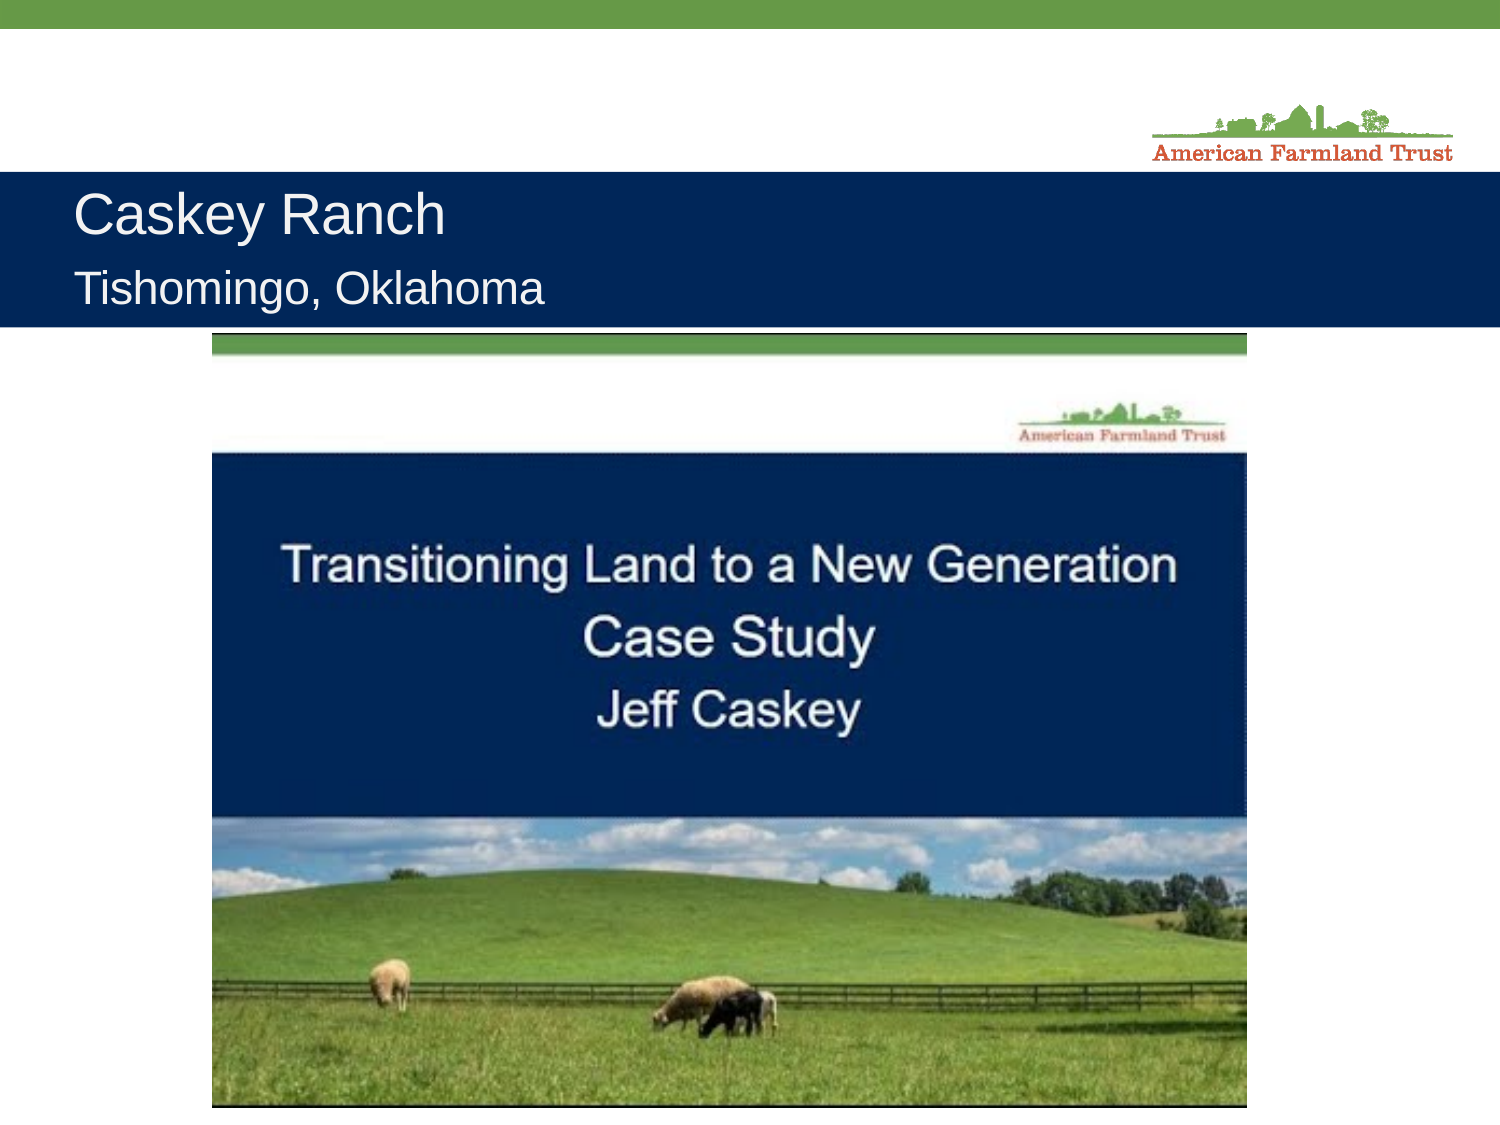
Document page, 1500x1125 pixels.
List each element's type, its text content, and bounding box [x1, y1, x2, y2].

picture [1152, 104, 1453, 161]
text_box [210, 332, 1248, 1110]
list Caskey Ranch Tishomingo, Oklahoma [0, 171, 1500, 328]
